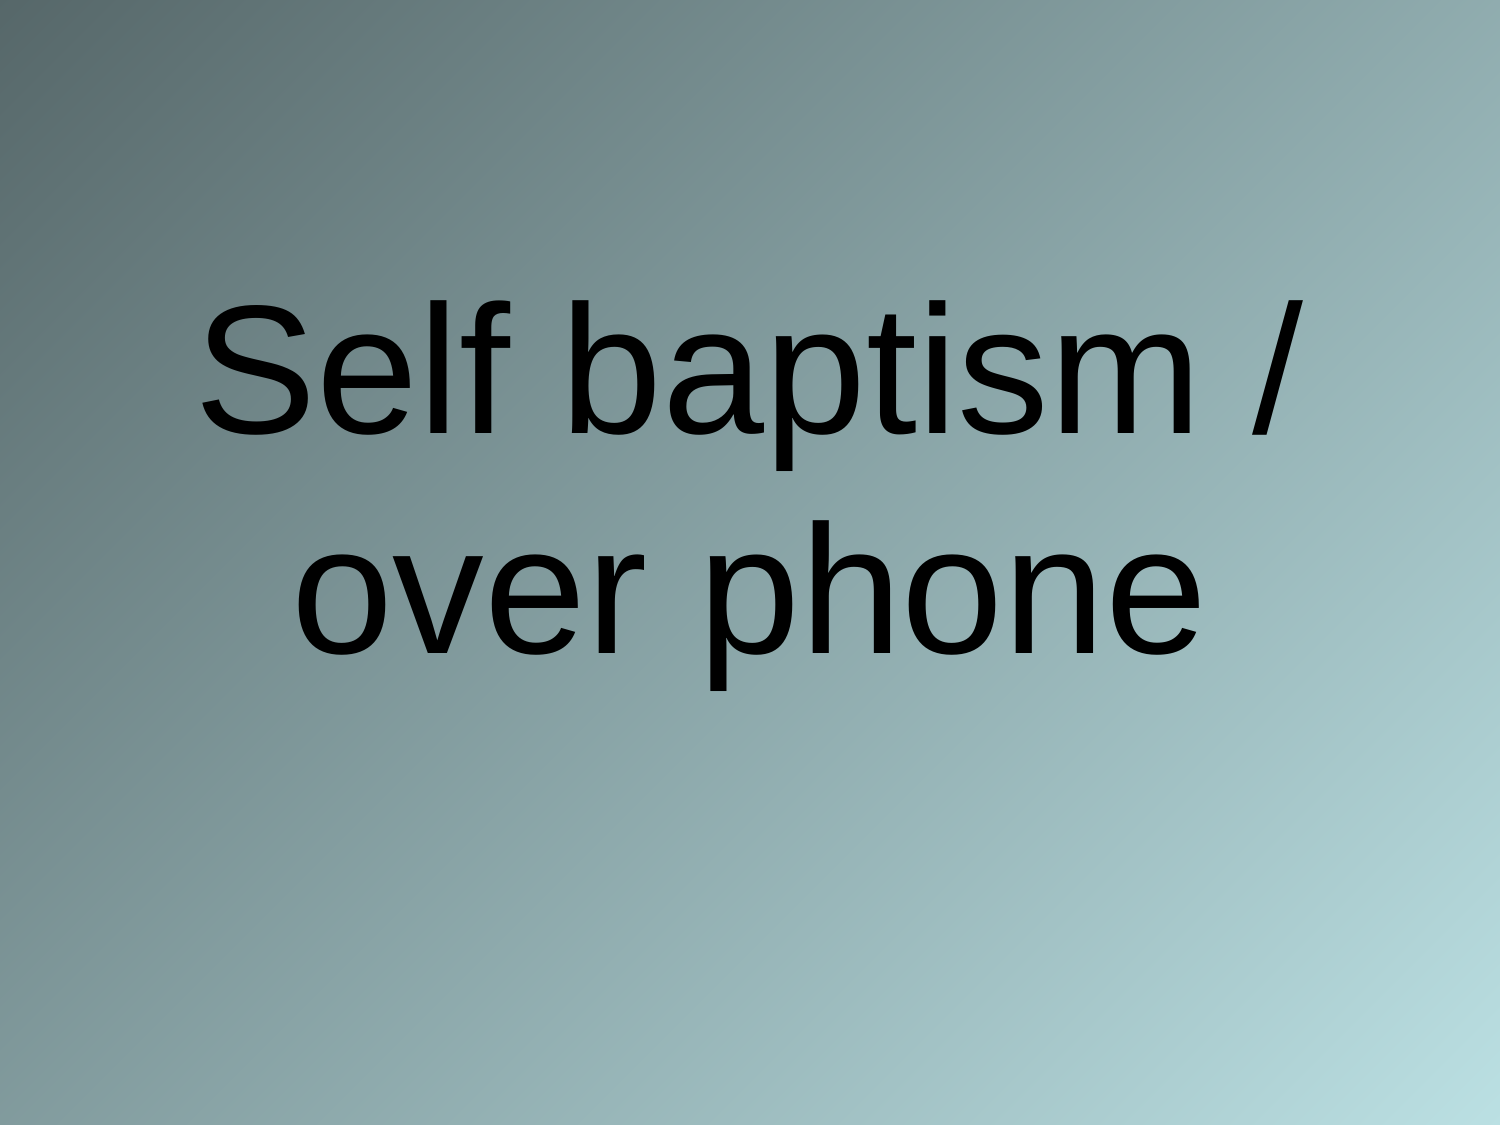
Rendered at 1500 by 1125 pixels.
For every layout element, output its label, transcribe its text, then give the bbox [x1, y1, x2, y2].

title Self baptism / over phone [112, 349, 1388, 591]
